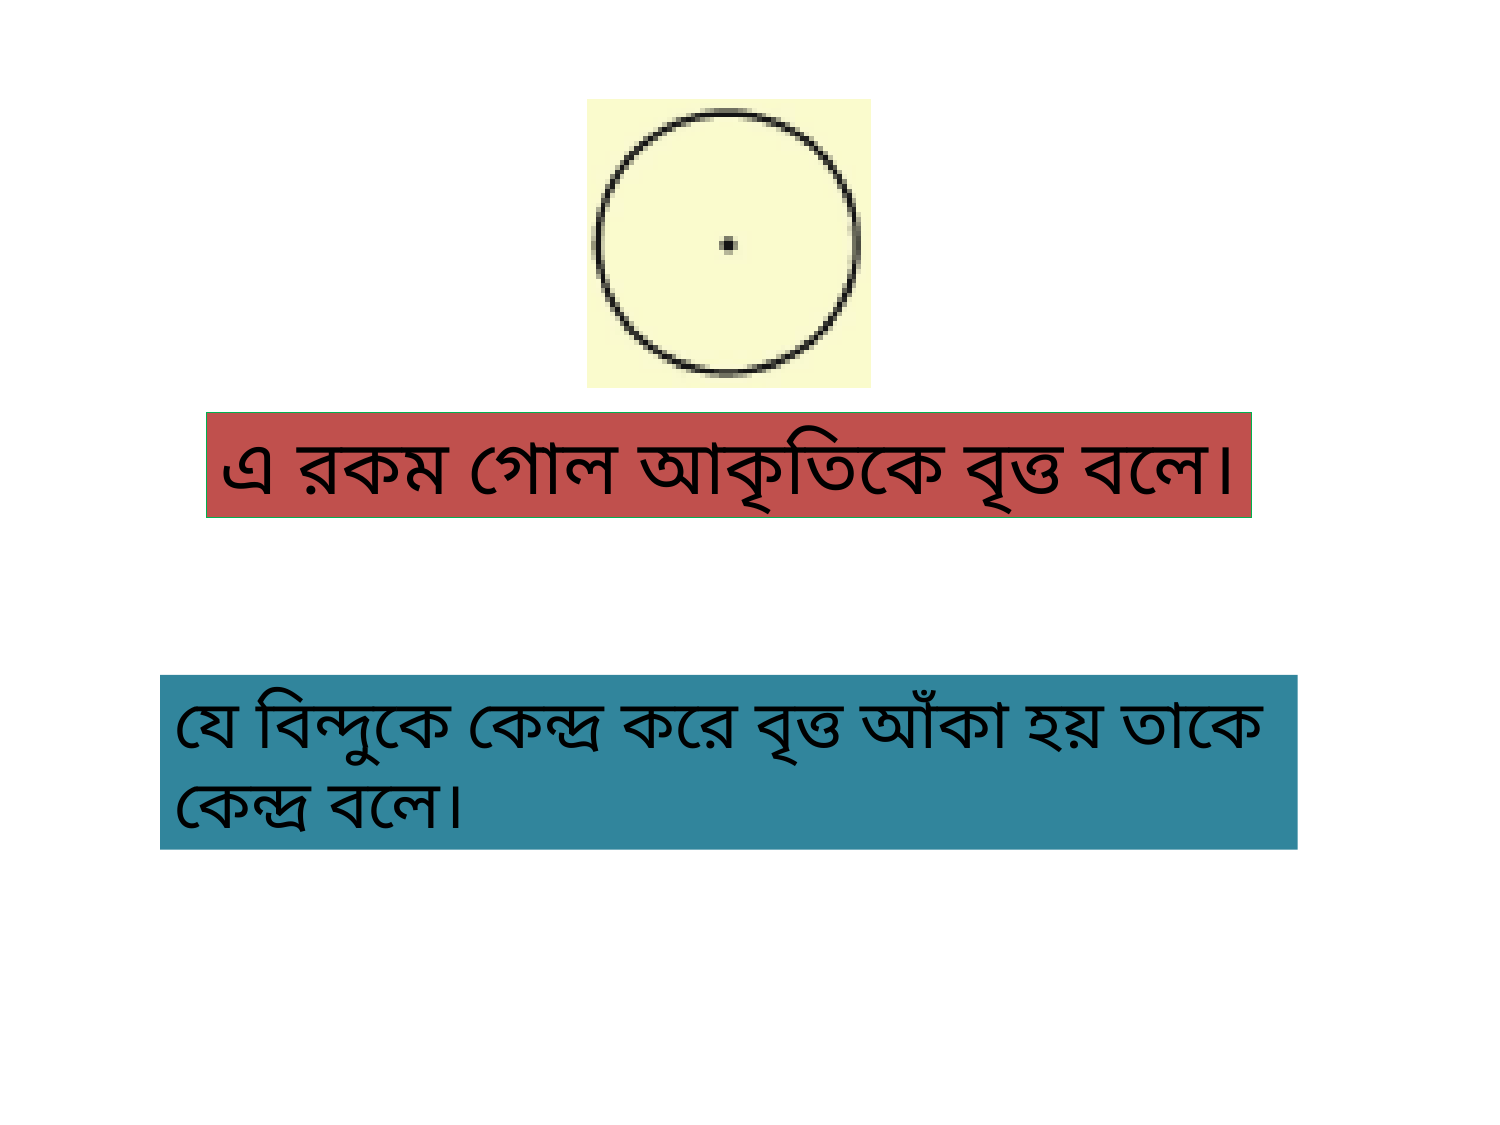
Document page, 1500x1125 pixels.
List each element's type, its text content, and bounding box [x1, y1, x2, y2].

picture [587, 99, 871, 388]
text_box এ রকম গোল আকৃতিকে বৃত্ত বলে। [206, 412, 1252, 518]
text_box যে বিন্দুকে কেন্দ্র করে বৃত্ত আঁকা হয় তাকে কেন্দ্র বলে। [160, 674, 1298, 850]
